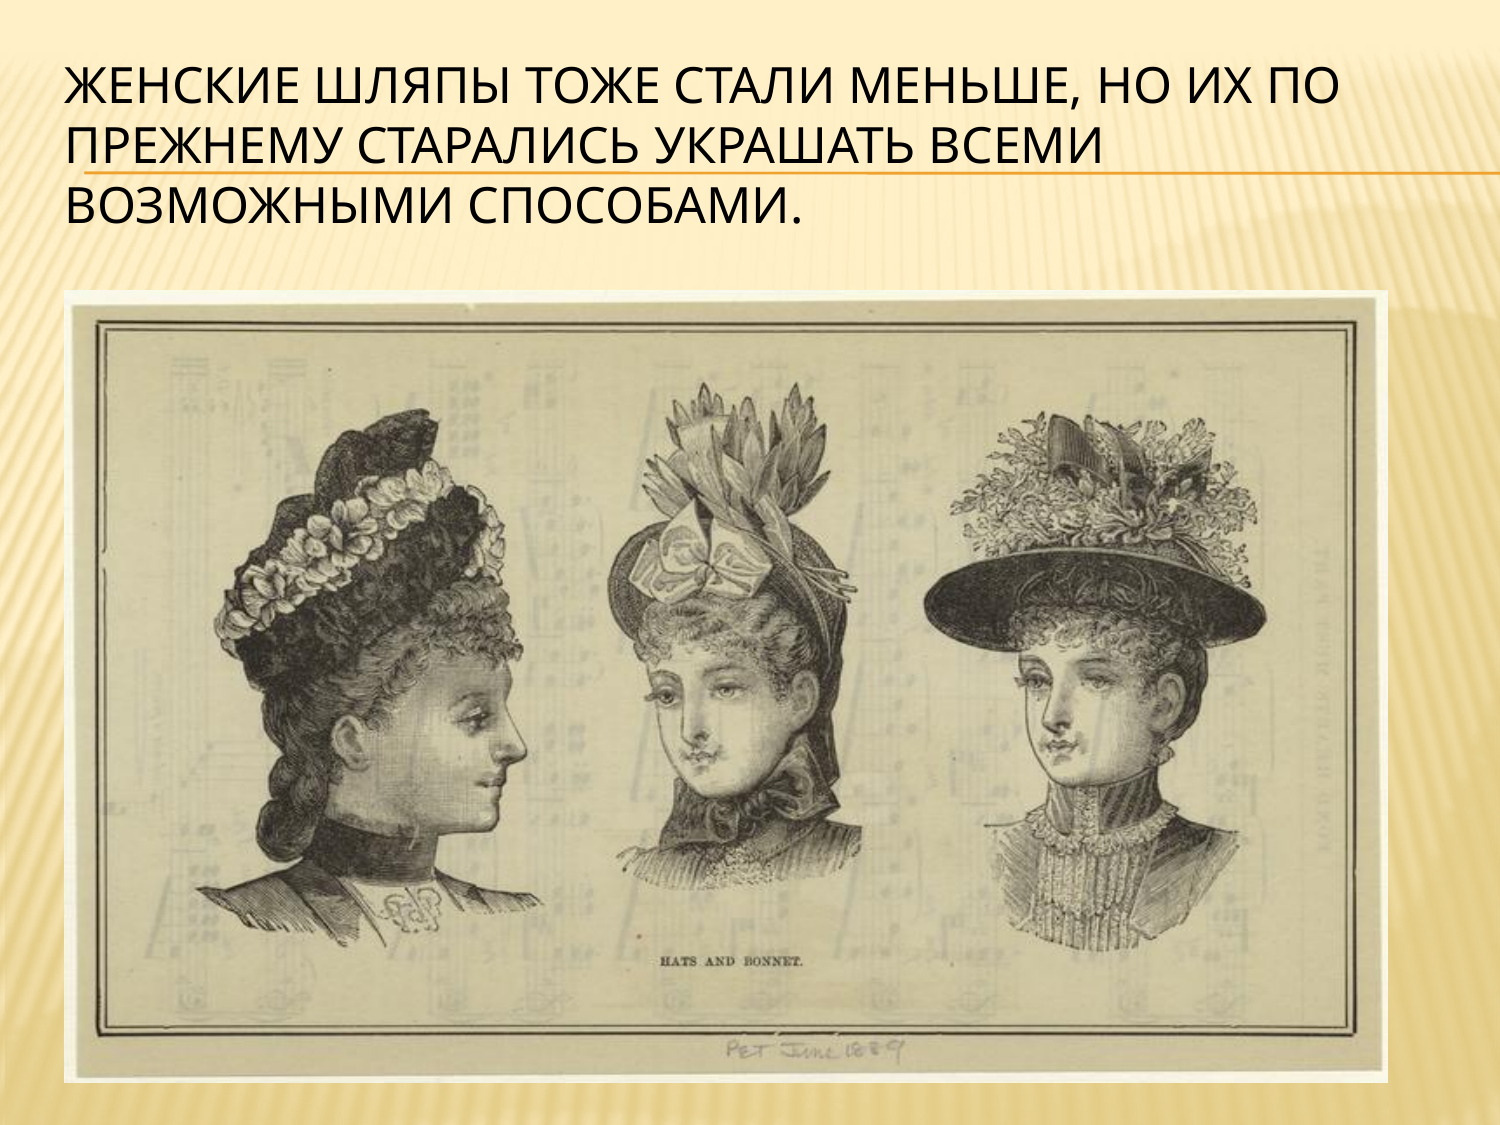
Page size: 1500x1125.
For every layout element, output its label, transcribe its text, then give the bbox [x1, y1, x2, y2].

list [64, 290, 1389, 1083]
title Женские шляпы тоже стали меньше, но их по прежнему старались украшать всеми возможными способами. [50, 75, 1475, 213]
